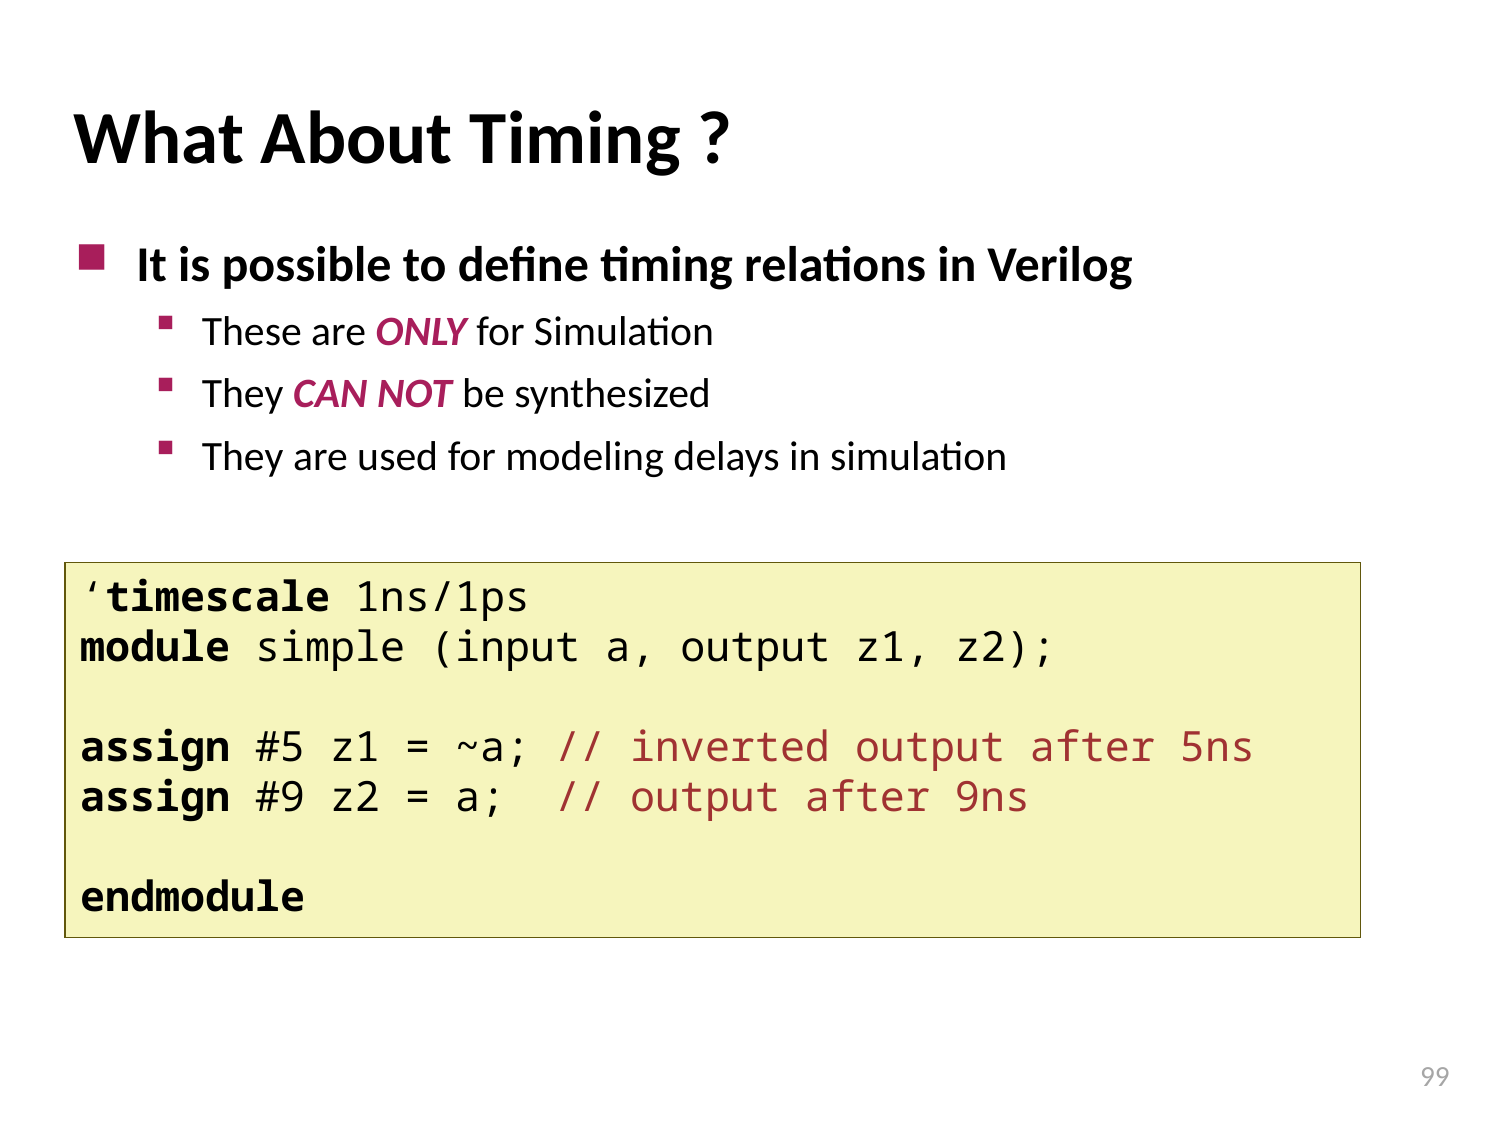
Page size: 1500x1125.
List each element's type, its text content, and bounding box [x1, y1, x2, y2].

list ‘timescale 1ns/1ps module simple (input a, output z1, z2); assign #5 z1 = ~a; // inverted output after 5ns assign #9 z2 = a; // output after 9ns endmodule [64, 562, 1361, 938]
list It is possible to define timing relations in Verilog These are ONLY for Simulation They CAN NOT be synthesized They are used for modeling delays in simulation [64, 223, 1361, 513]
title What About Timing ? [58, 71, 1361, 197]
